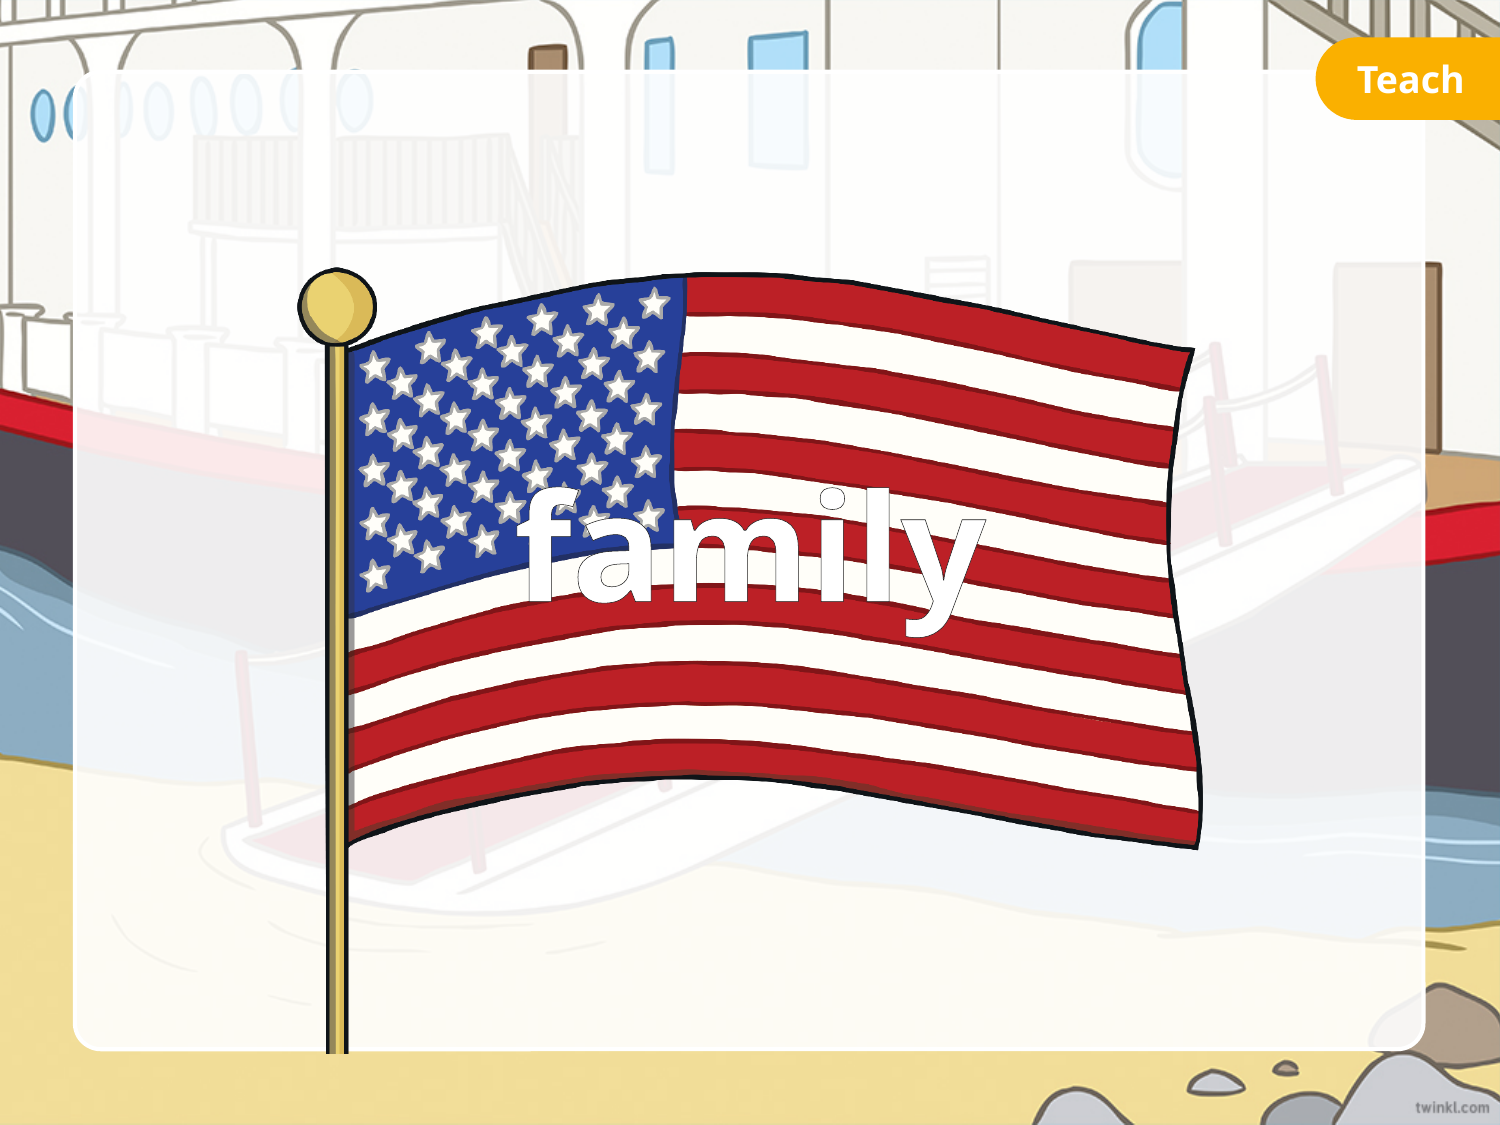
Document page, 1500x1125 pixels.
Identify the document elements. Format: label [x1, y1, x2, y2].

text_box [1315, 37, 1500, 120]
picture [0, 0, 1500, 1125]
